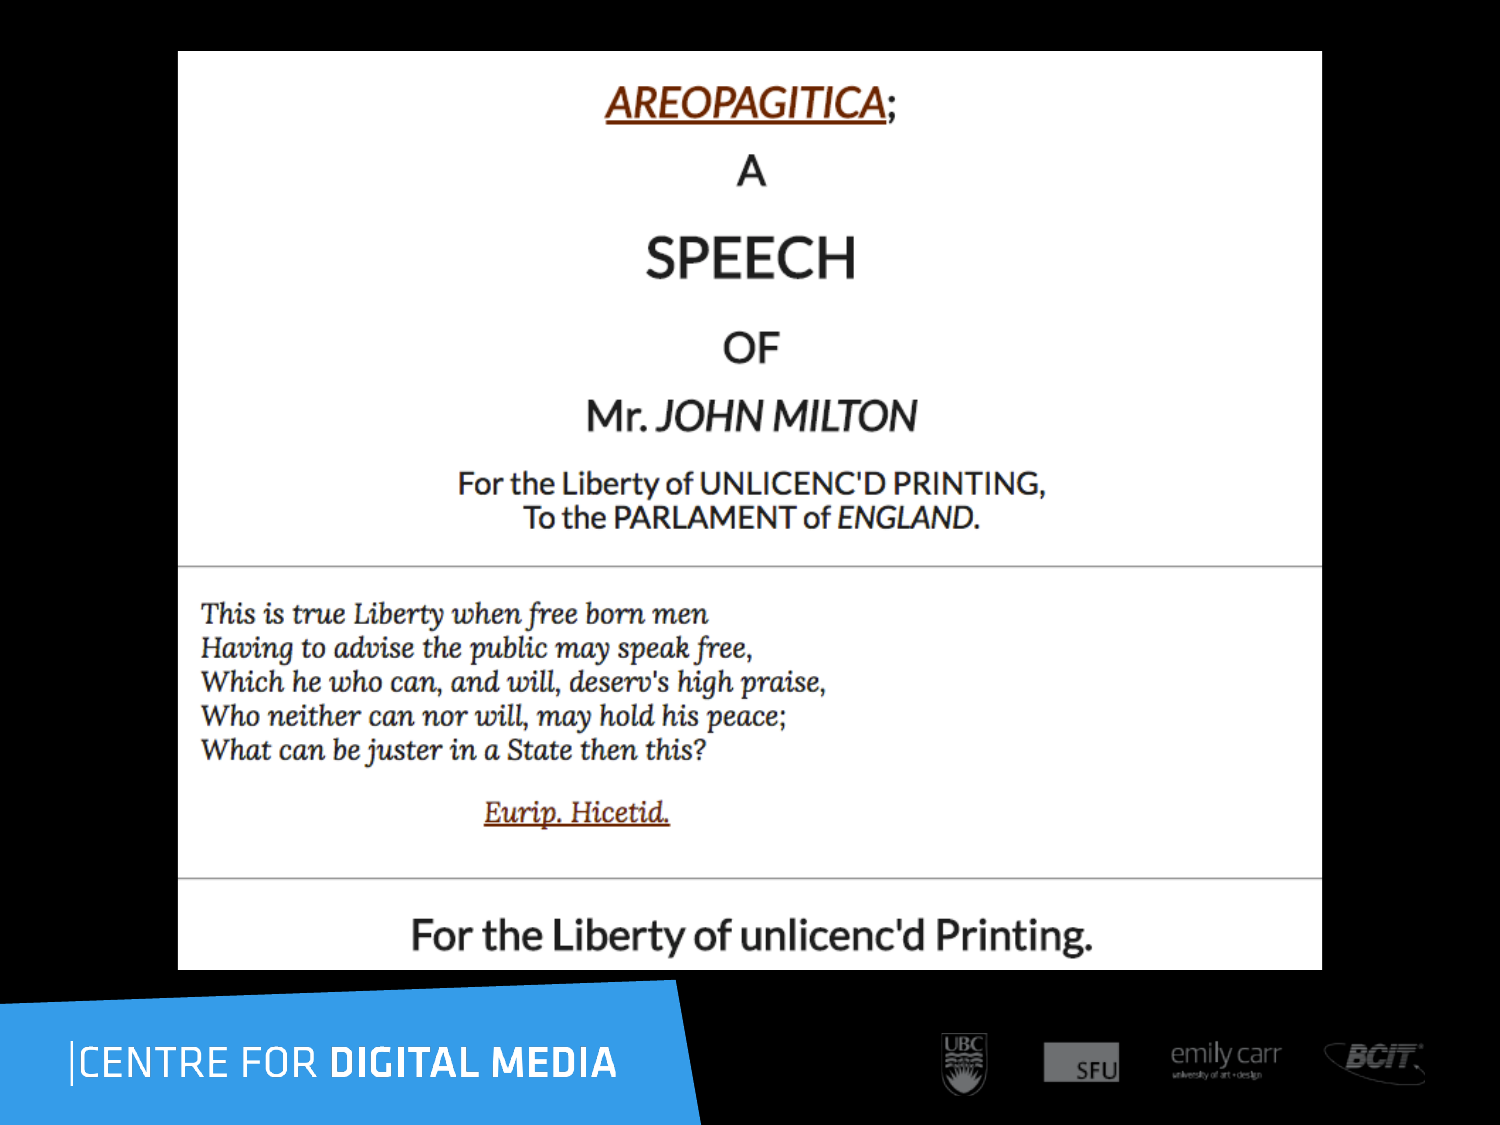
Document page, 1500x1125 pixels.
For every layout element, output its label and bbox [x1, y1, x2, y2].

list [177, 51, 1323, 970]
